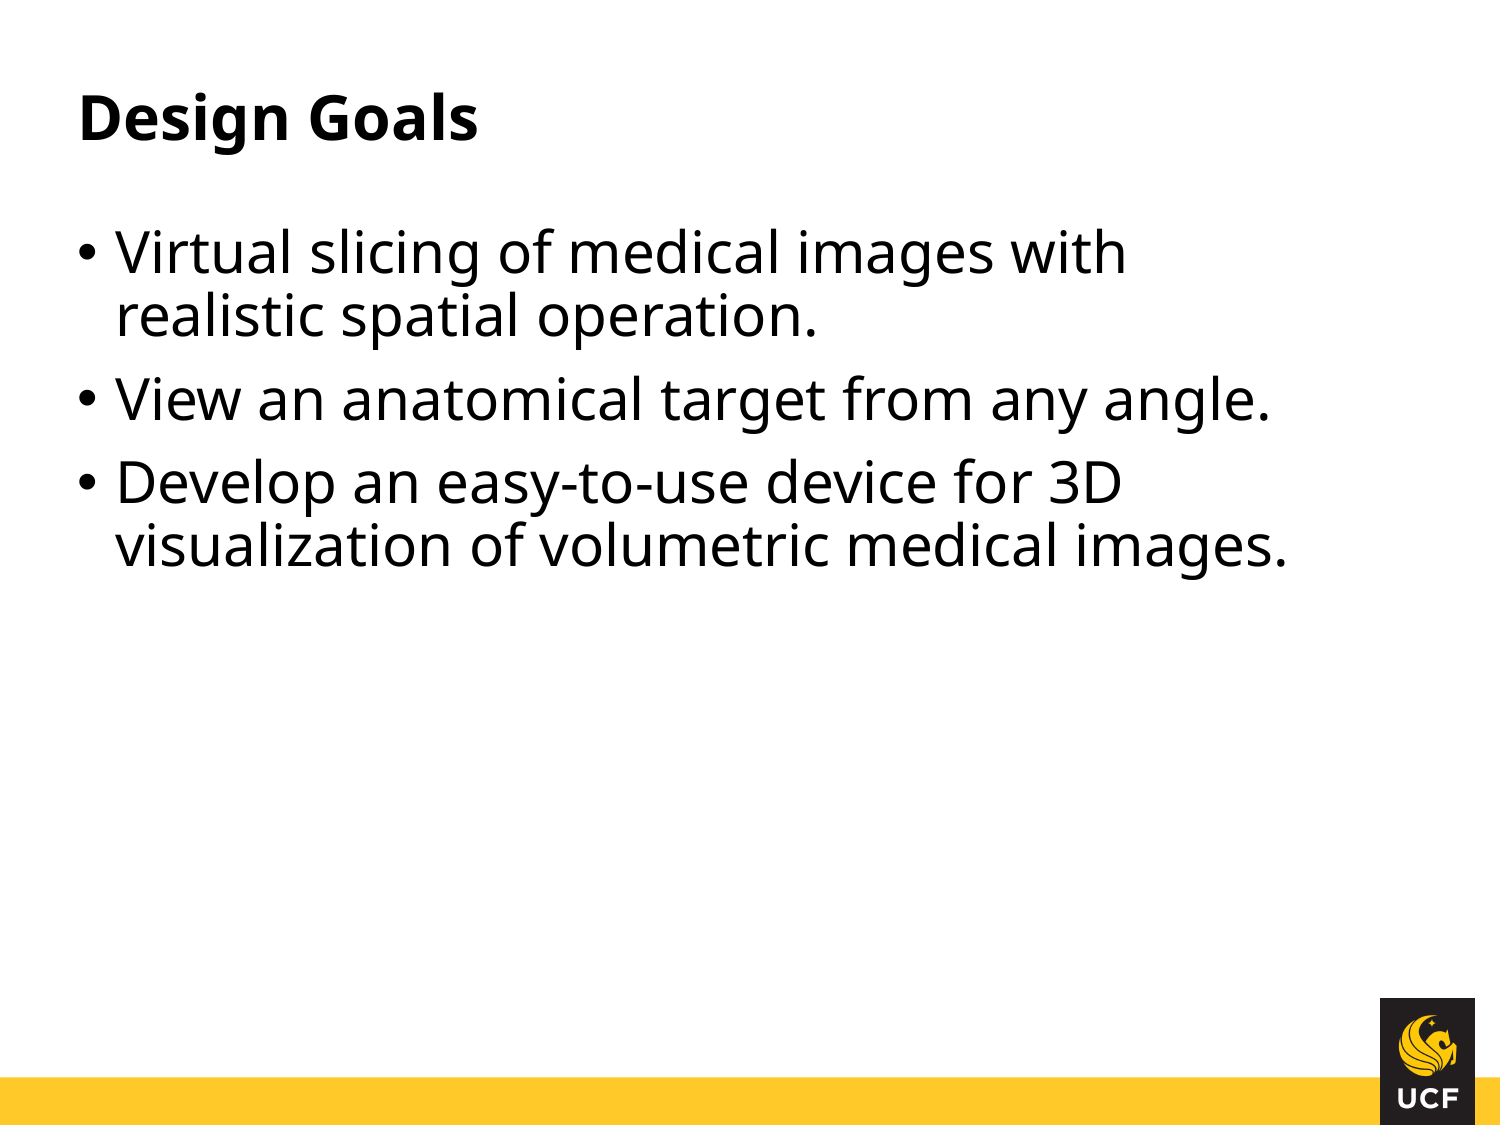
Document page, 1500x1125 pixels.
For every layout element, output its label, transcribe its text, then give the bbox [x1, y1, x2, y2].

title Design Goals [62, 11, 1357, 215]
picture [1380, 998, 1475, 1125]
list Virtual slicing of medical images with realistic spatial operation. View an anatomical target from any angle. Develop an easy-to-use device for 3D visualization of volumetric medical images. [62, 215, 1357, 930]
